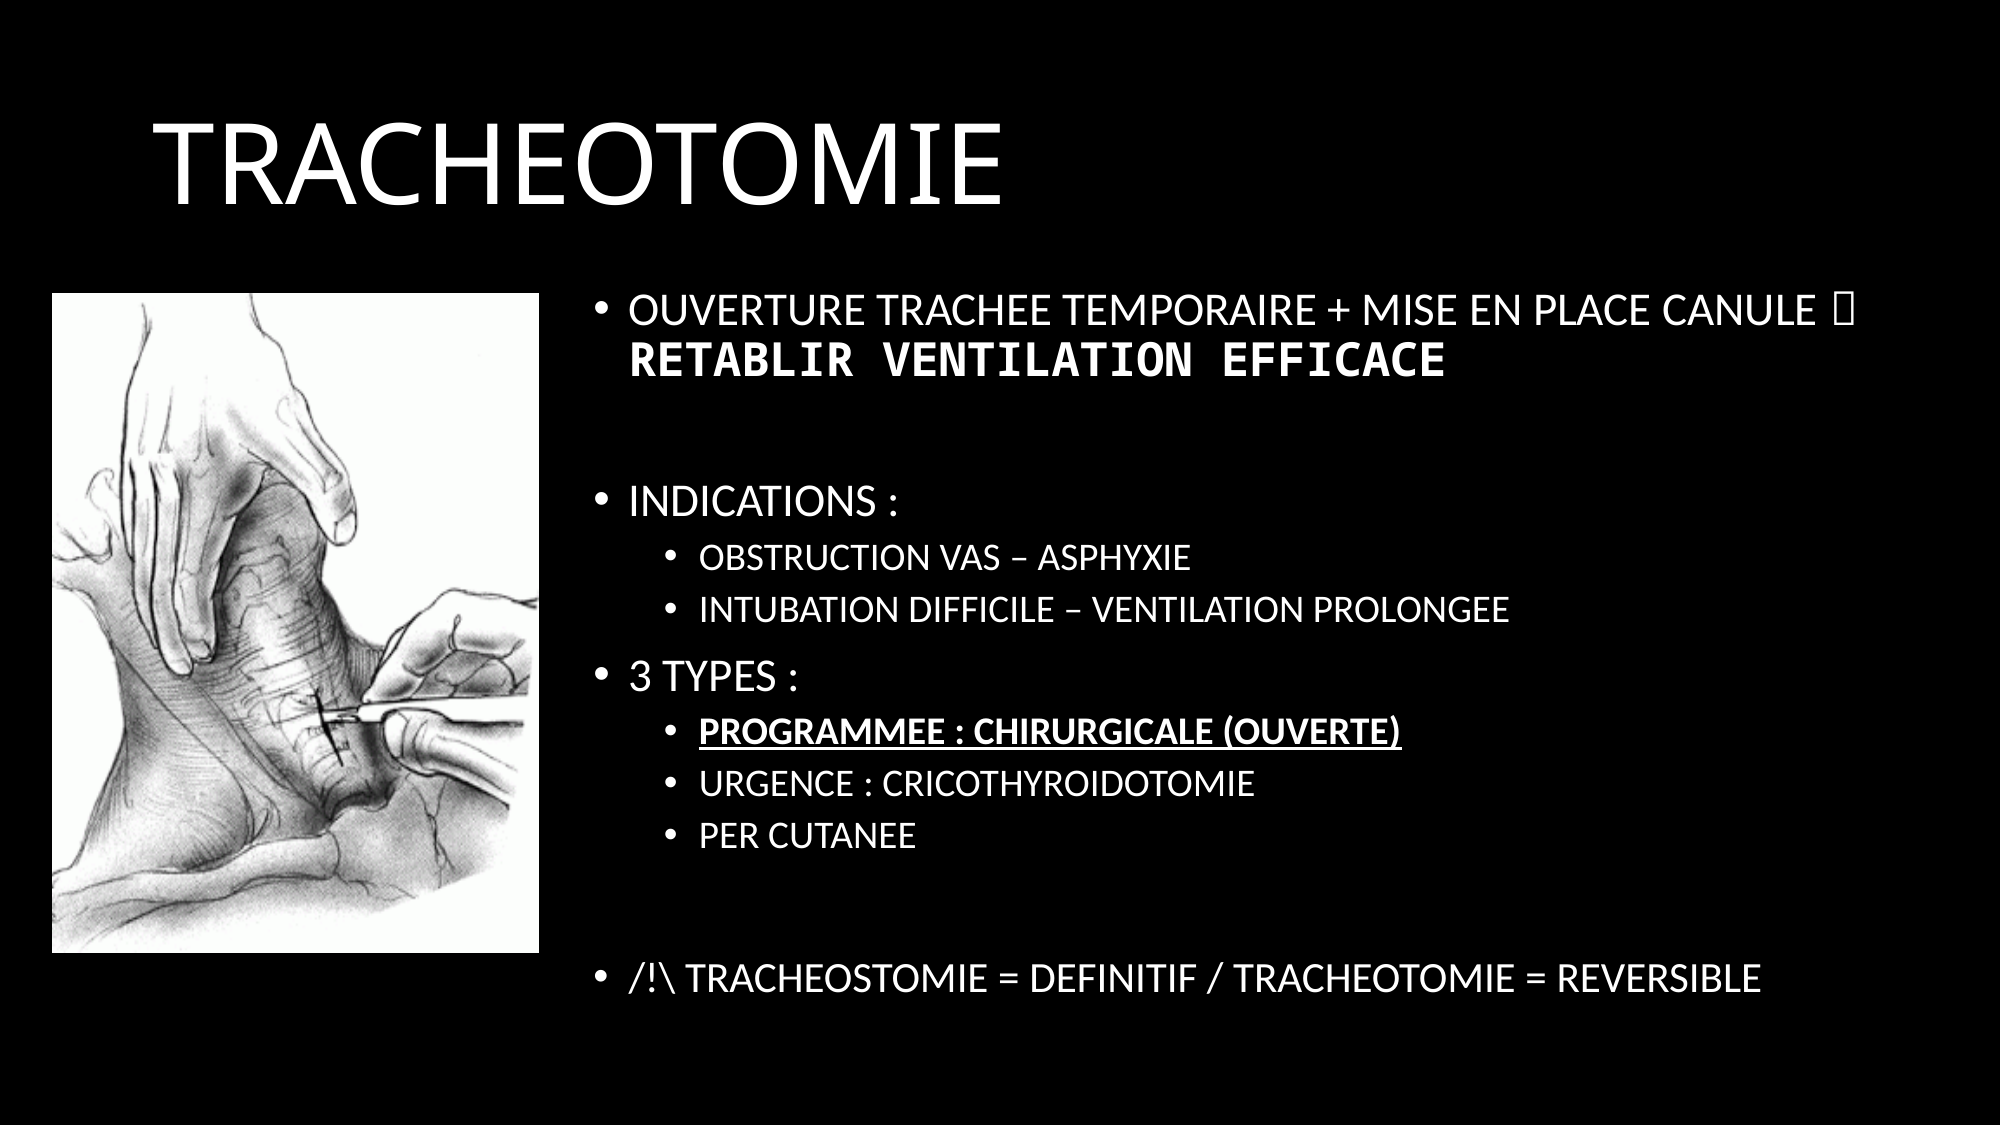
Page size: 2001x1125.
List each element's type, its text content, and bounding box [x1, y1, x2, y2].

list OUVERTURE TRACHEE TEMPORAIRE + MISE EN PLACE CANULE  RETABLIR VENTILATION EFFICACE INDICATIONS : OBSTRUCTION VAS – ASPHYXIE INTUBATION DIFFICILE – VENTILATION PROLONGEE 3 TYPES : PROGRAMMEE : CHIRURGICALE (OUVERTE) URGENCE : CRICOTHYROIDOTOMIE PER CUTANEE /!\ TRACHEOSTOMIE = DEFINITIF / TRACHEOTOMIE = REVERSIBLE [578, 277, 1923, 1014]
title TRACHEOTOMIE [137, 59, 1863, 278]
picture [52, 293, 539, 953]
